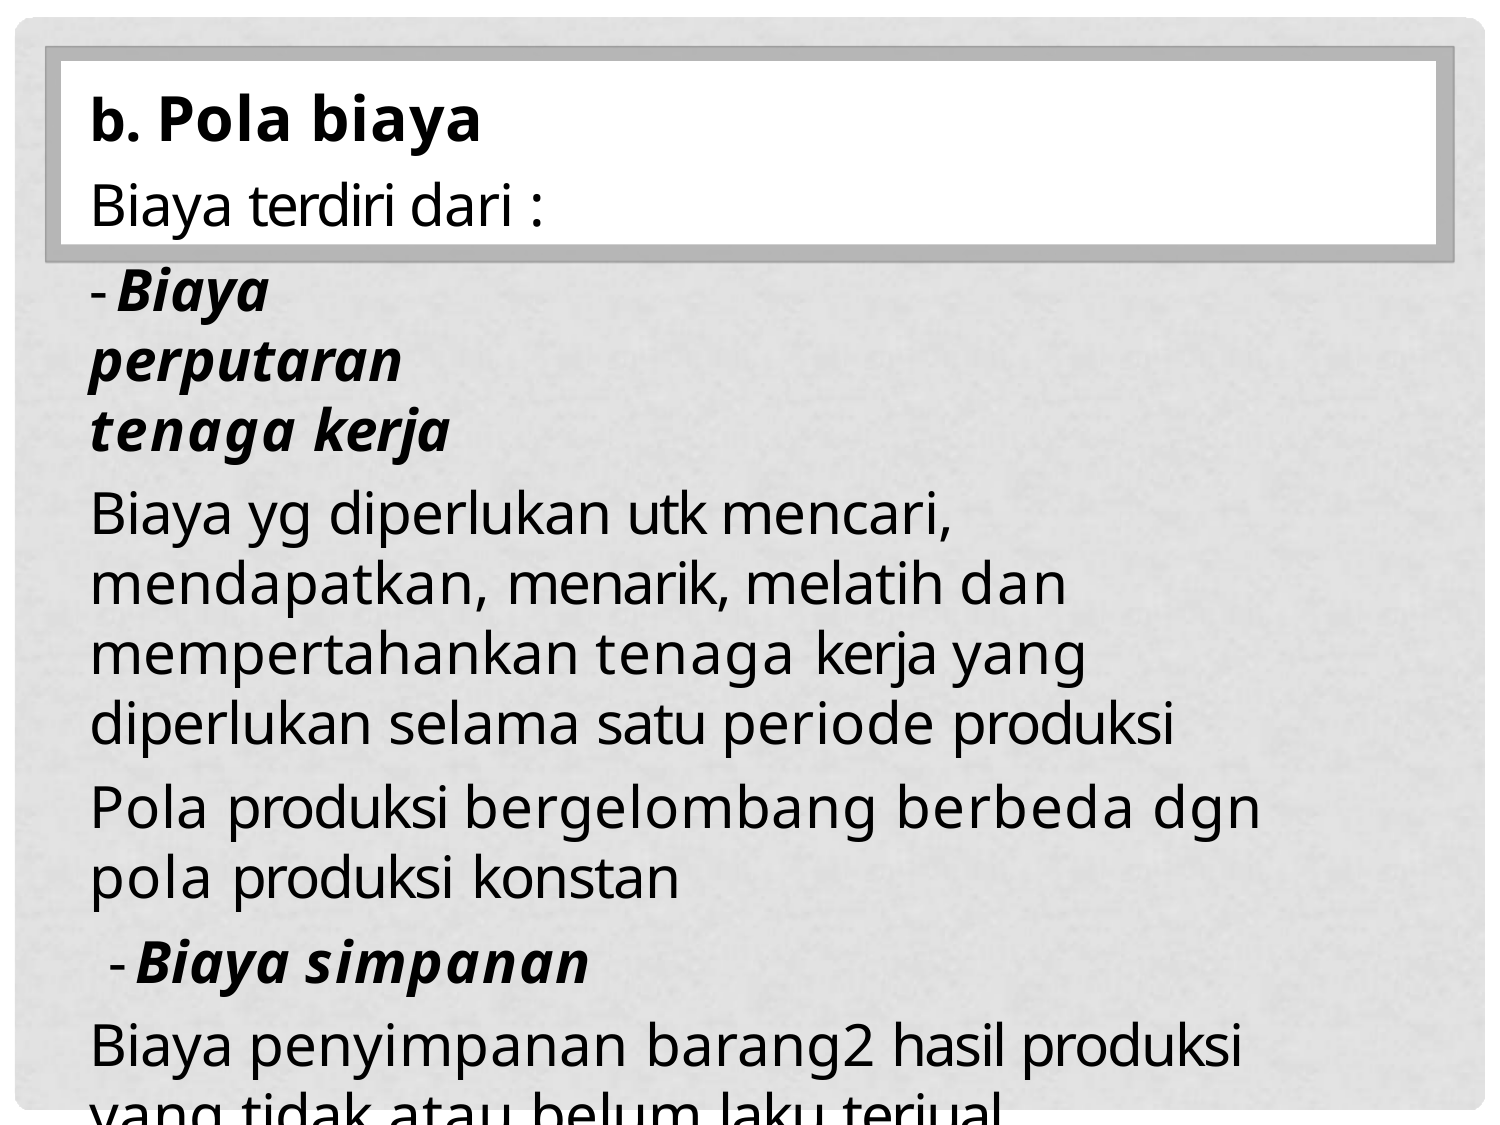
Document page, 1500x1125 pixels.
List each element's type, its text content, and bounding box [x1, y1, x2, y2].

text_box [44, 45, 1456, 264]
picture [14, 16, 1485, 1110]
text_box b. Pola biaya Biaya terdiri dari : - Biaya perputaran tenaga kerja Biaya yg diperlukan utk mencari, mendapatkan, menarik, melatih dan mempertahankan tenaga kerja yang diperlukan selama satu periode produksi Pola produksi bergelombang berbeda dgn pola produksi konstan - Biaya simpanan Biaya penyimpanan barang2 hasil produksi yang tidak atau belum laku terjual [87, 62, 1316, 1125]
text_box [61, 61, 1436, 245]
